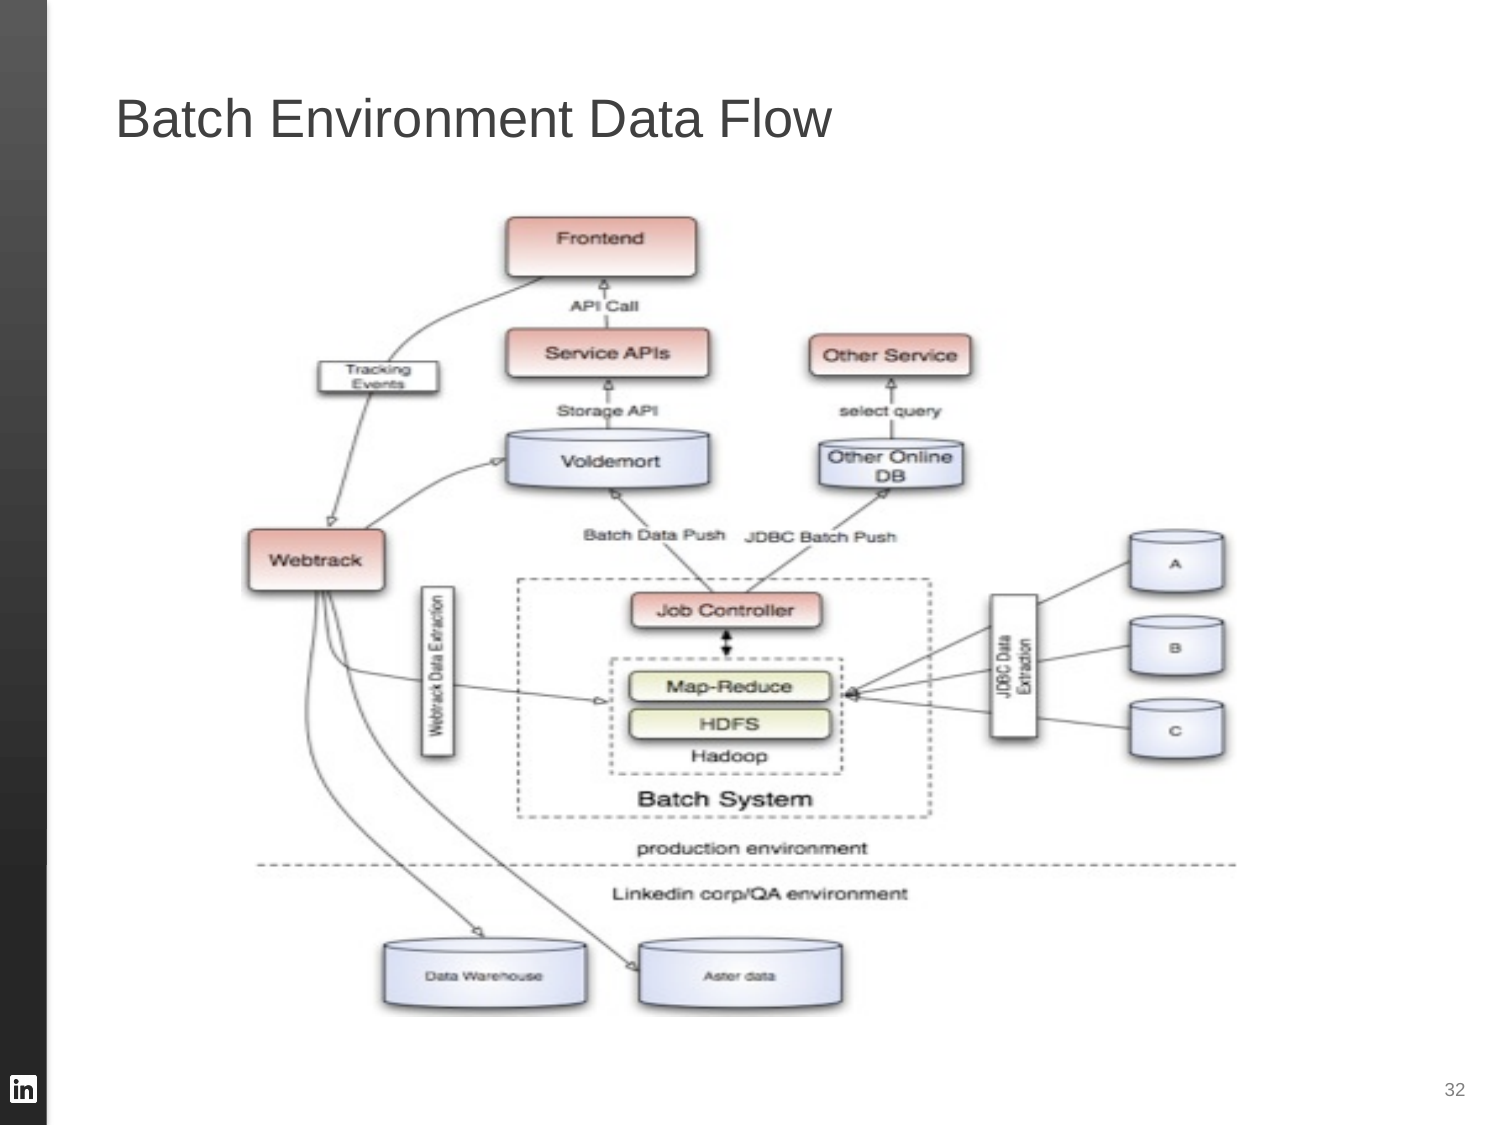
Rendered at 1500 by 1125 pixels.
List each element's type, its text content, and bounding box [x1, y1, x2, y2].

picture [10, 1075, 37, 1103]
title Batch Environment Data Flow [115, 33, 1422, 199]
picture [241, 207, 1240, 1017]
slide_number 32 [1130, 1059, 1481, 1120]
